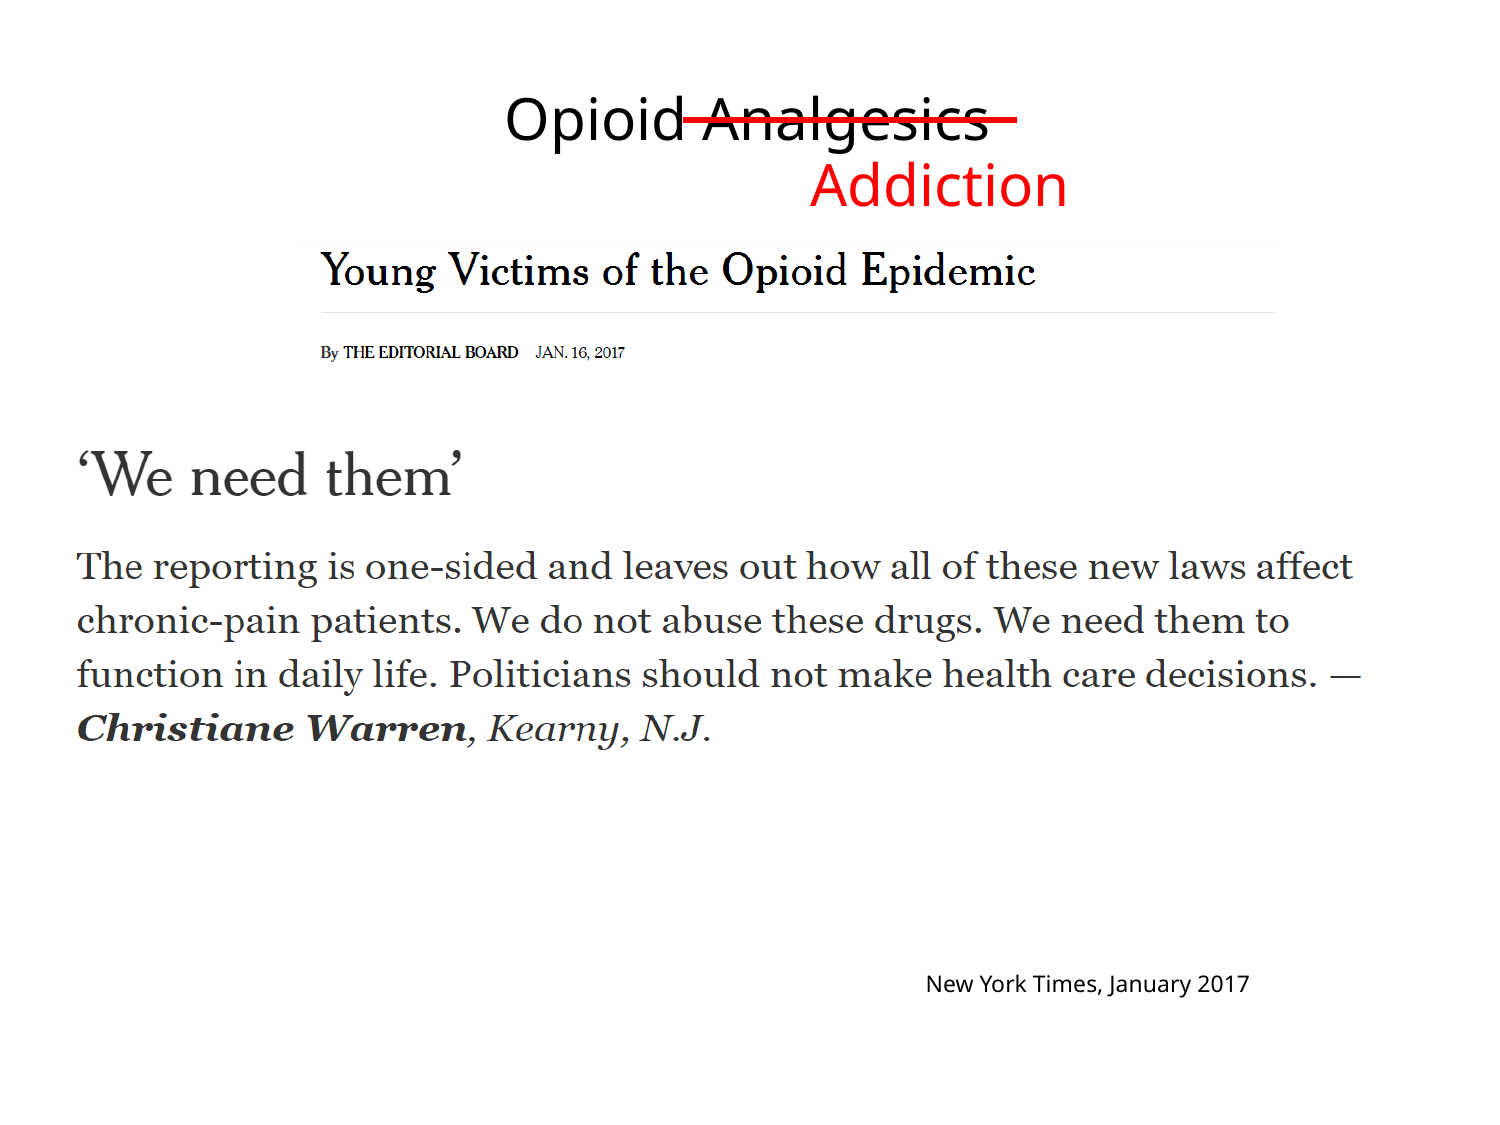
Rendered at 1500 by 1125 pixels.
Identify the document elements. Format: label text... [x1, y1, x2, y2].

picture [14, 242, 1482, 814]
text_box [683, 119, 1093, 227]
text_box Opioid Analgesics [490, 75, 1007, 160]
text_box New York Times, January 2017 [910, 962, 1266, 1005]
